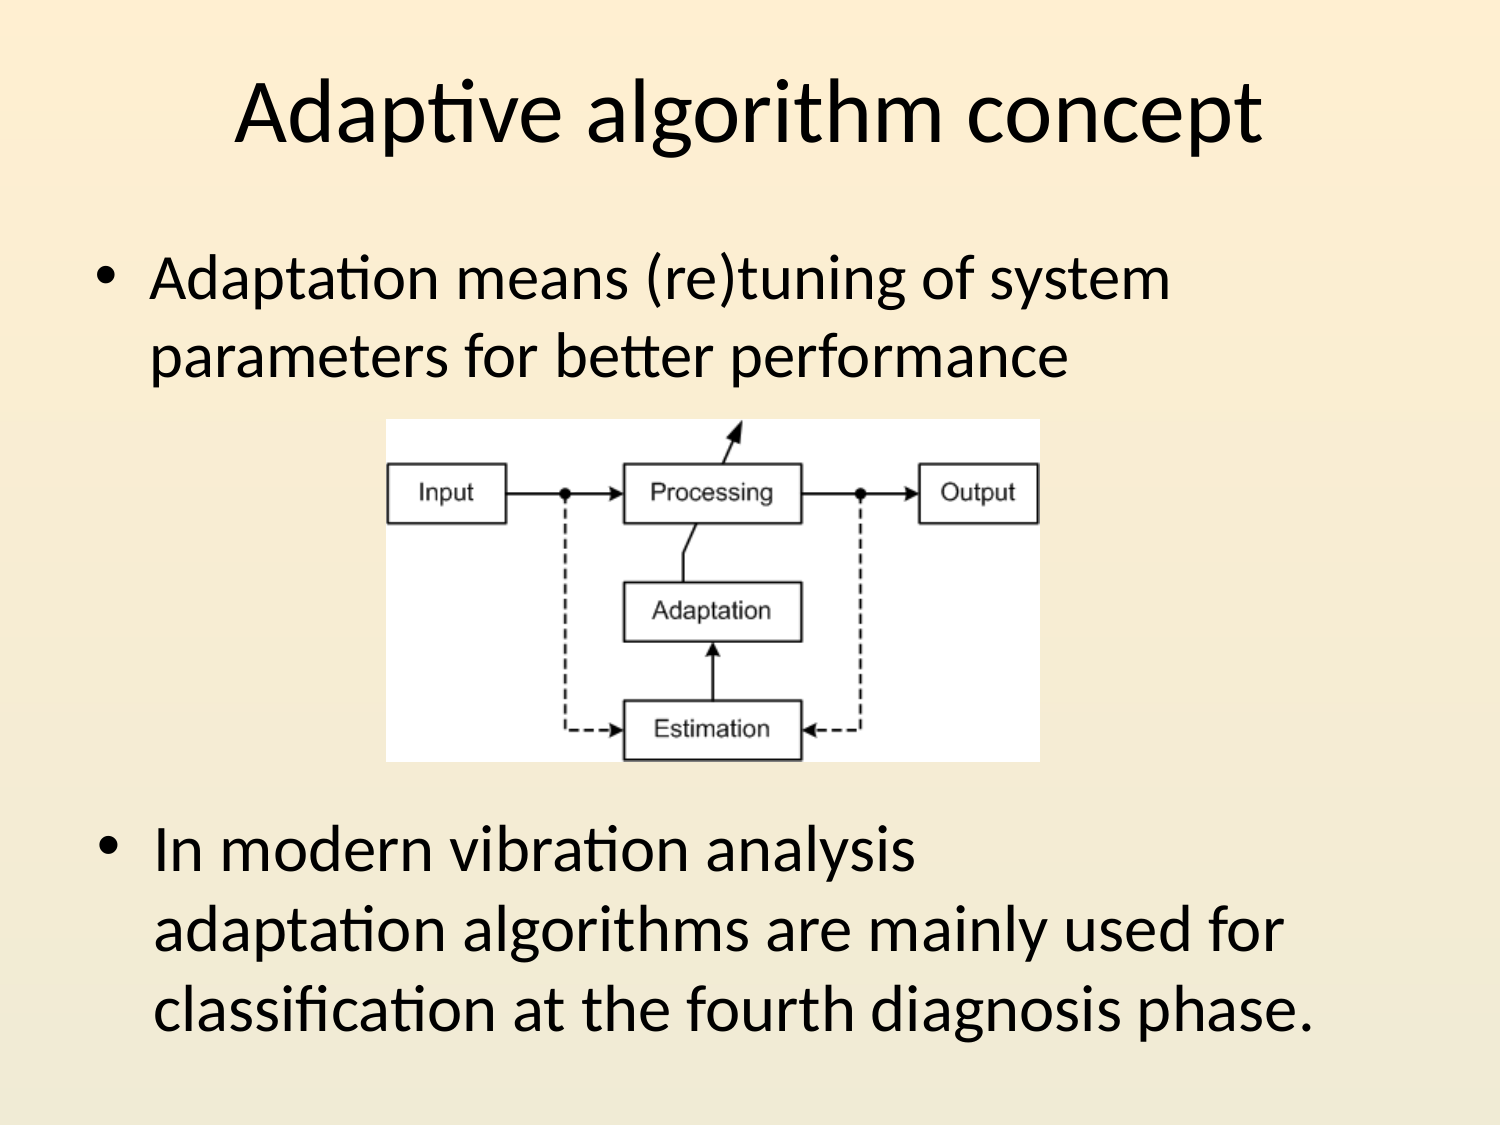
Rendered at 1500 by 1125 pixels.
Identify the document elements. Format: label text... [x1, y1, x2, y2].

text_box In modern vibration analysis adaptation algorithms are mainly used for classification at the fourth diagnosis phase. [81, 796, 1418, 1067]
title Adaptive algorithm concept [75, 11, 1425, 200]
picture [386, 419, 1040, 762]
text_box Adaptation means (re)tuning of system parameters for better performance [79, 227, 1430, 399]
